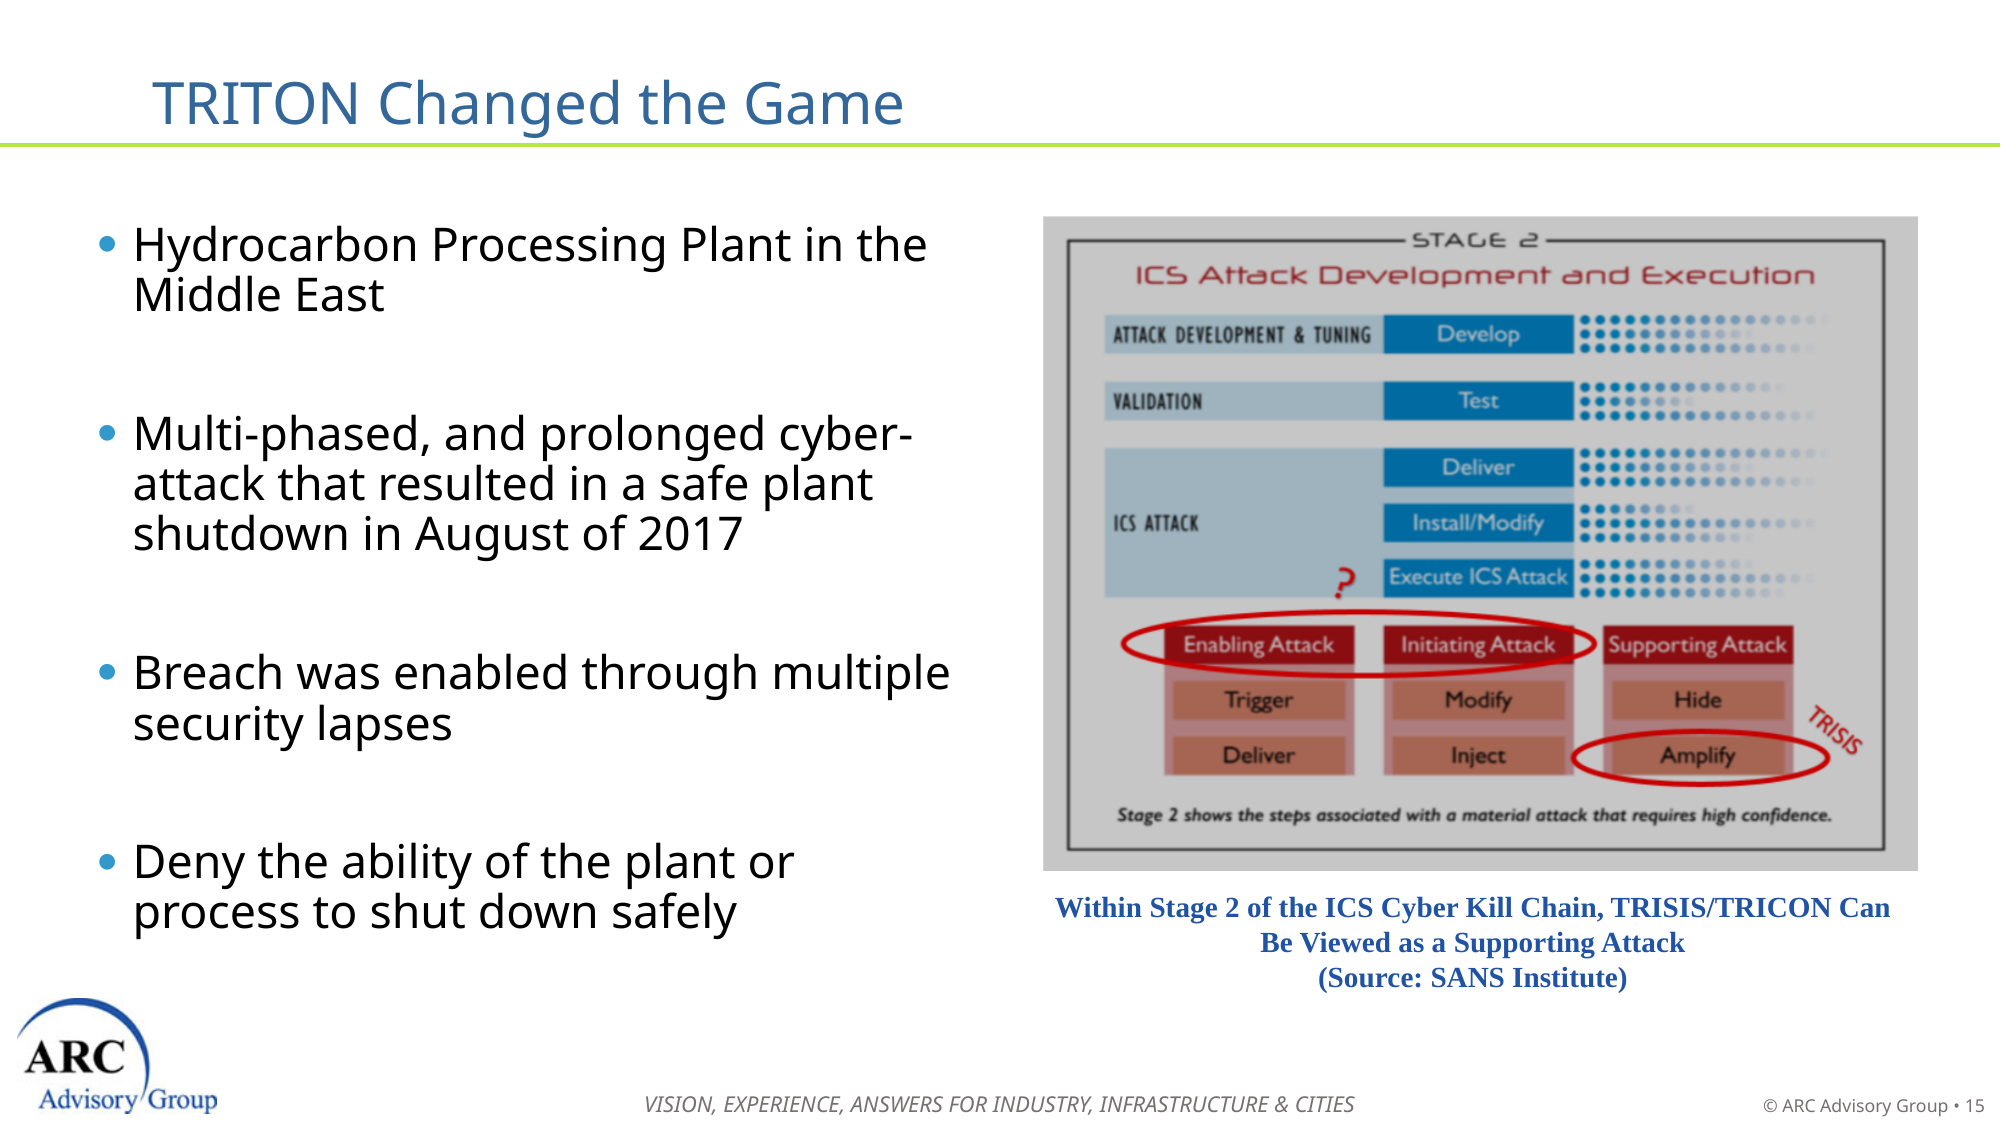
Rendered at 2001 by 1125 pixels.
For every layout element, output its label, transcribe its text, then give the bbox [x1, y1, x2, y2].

title TRITON Changed the Game [137, 0, 1863, 145]
picture [17, 998, 217, 1114]
list Hydrocarbon Processing Plant in the Middle East Multi-phased, and prolonged cyber-attack that resulted in a safe plant shutdown in August of 2017 Breach was enabled through multiple security lapses Deny the ability of the plant or process to shut down safely [82, 213, 987, 952]
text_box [1033, 213, 1918, 985]
